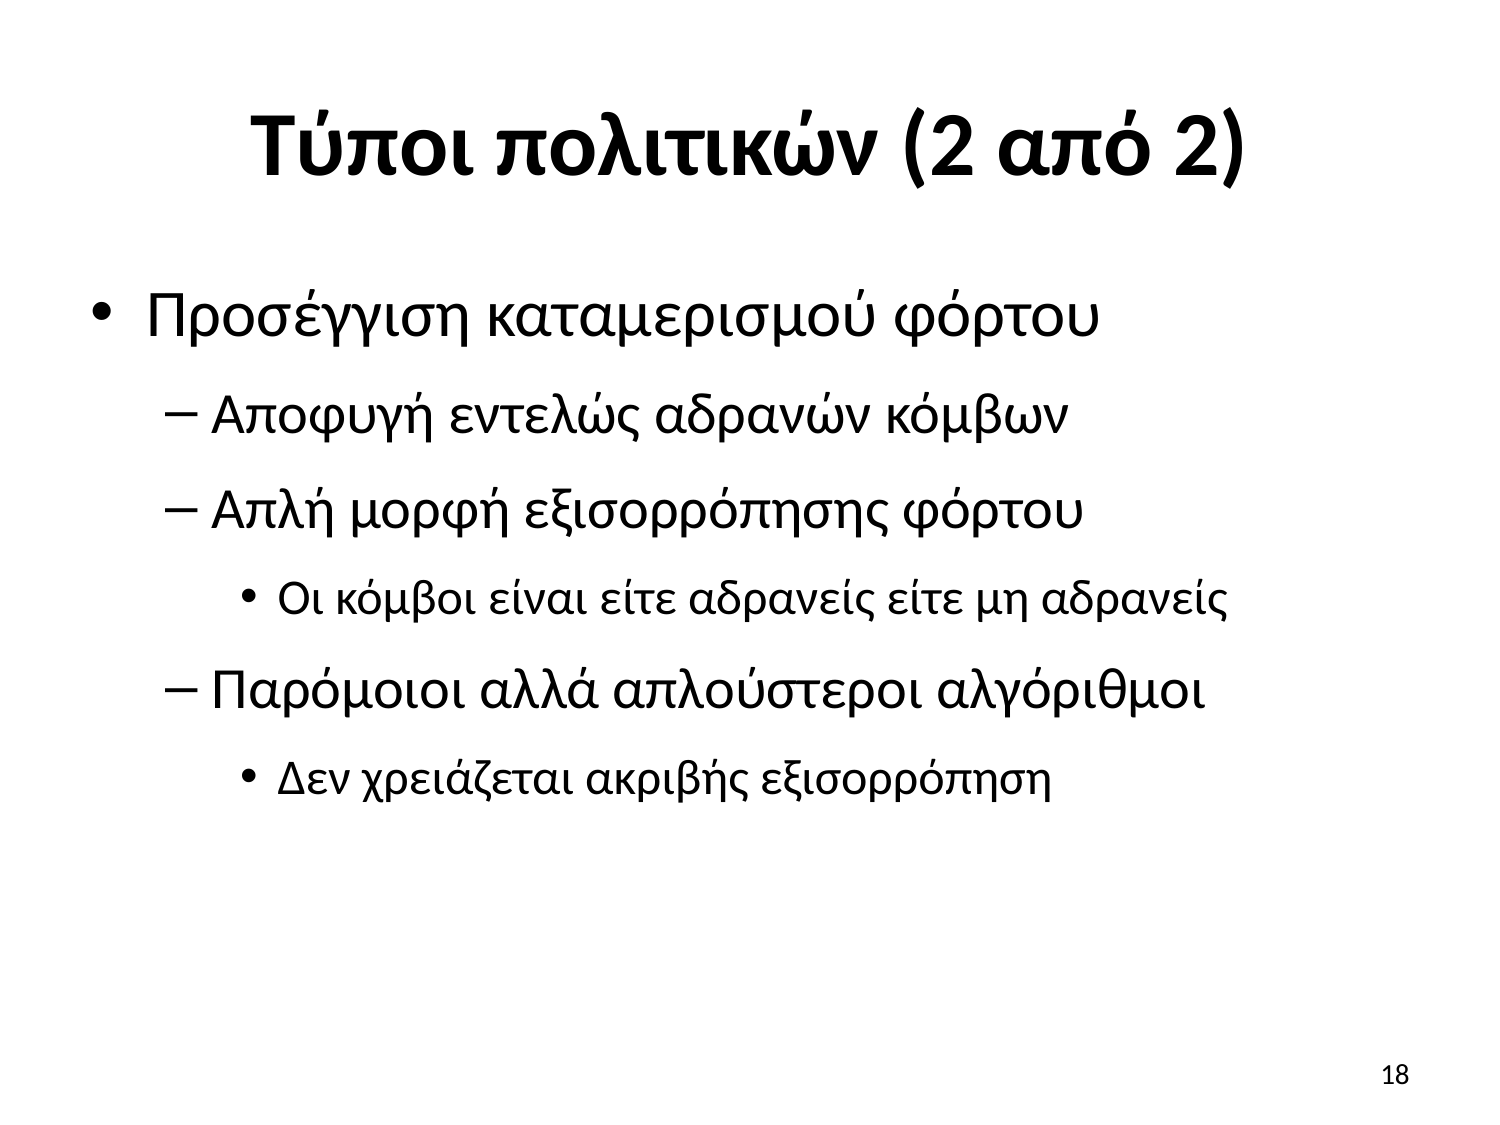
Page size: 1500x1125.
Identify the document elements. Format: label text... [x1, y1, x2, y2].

title Τύποι πολιτικών (2 από 2) [75, 45, 1425, 233]
list Προσέγγιση καταμερισμού φόρτου Αποφυγή εντελώς αδρανών κόμβων Απλή μορφή εξισορρόπησης φόρτου Οι κόμβοι είναι είτε αδρανείς είτε μη αδρανείς Παρόμοιοι αλλά απλούστεροι αλγόριθμοι Δεν χρειάζεται ακριβής εξισορρόπηση [75, 262, 1425, 1005]
slide_number 18 [1074, 1042, 1425, 1103]
